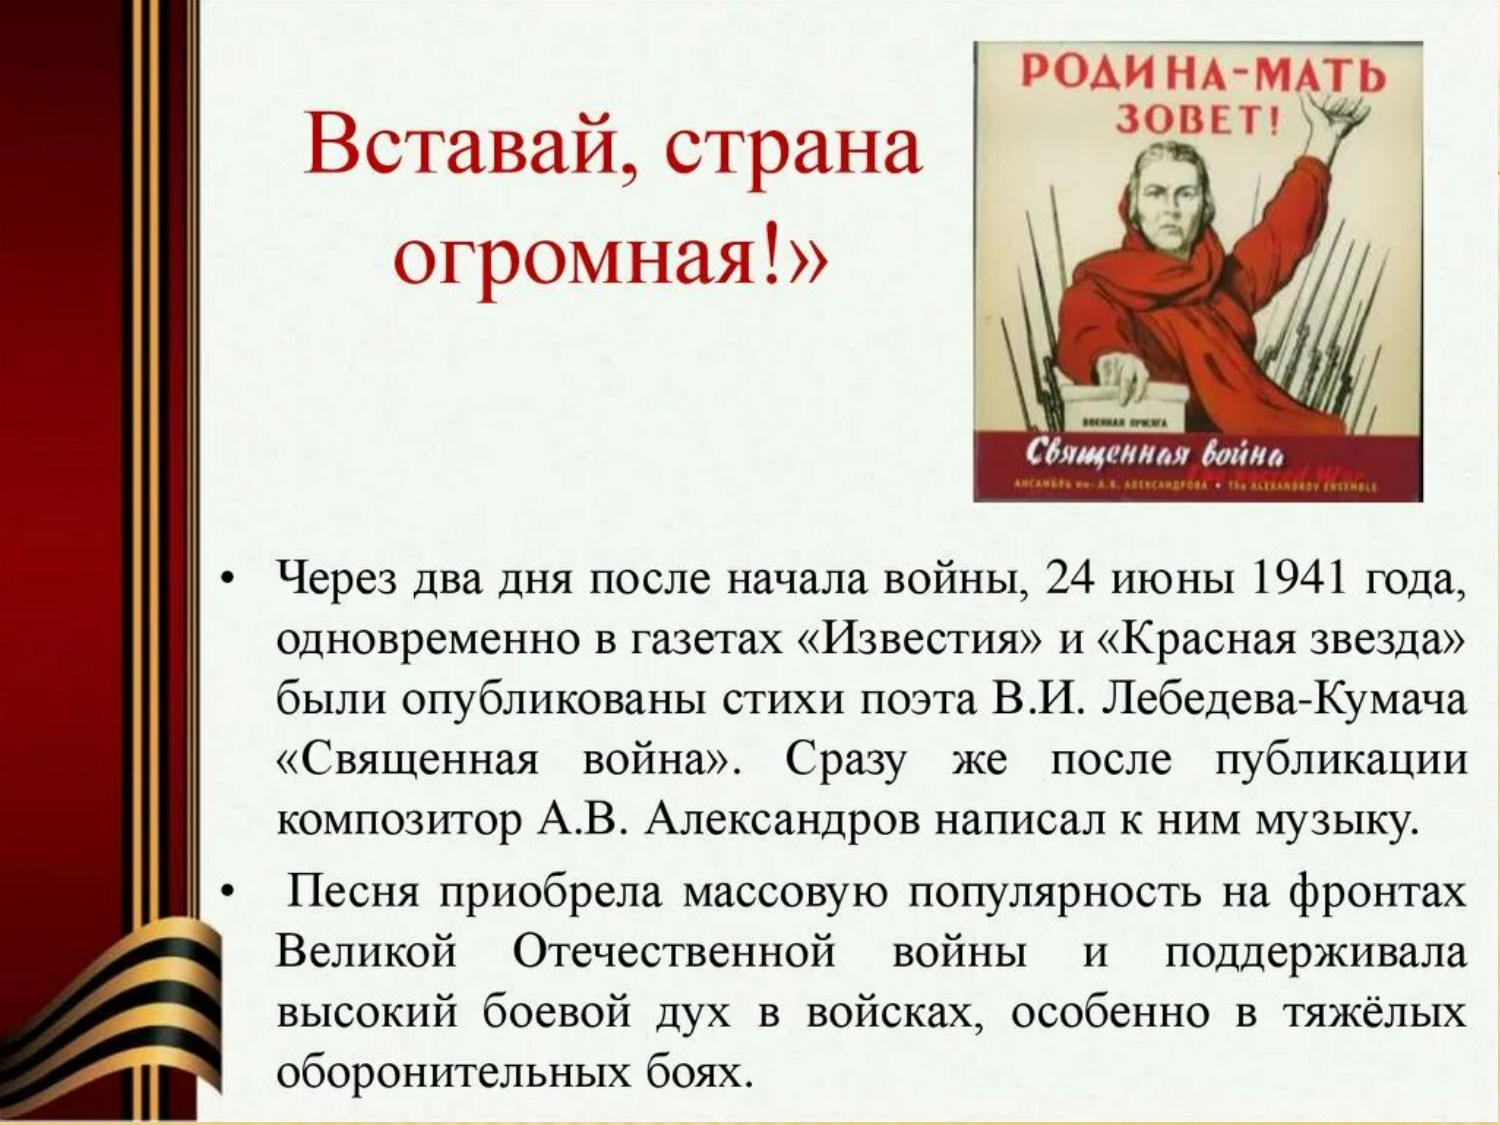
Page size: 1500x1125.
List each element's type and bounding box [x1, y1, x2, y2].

list [0, 0, 1498, 1123]
